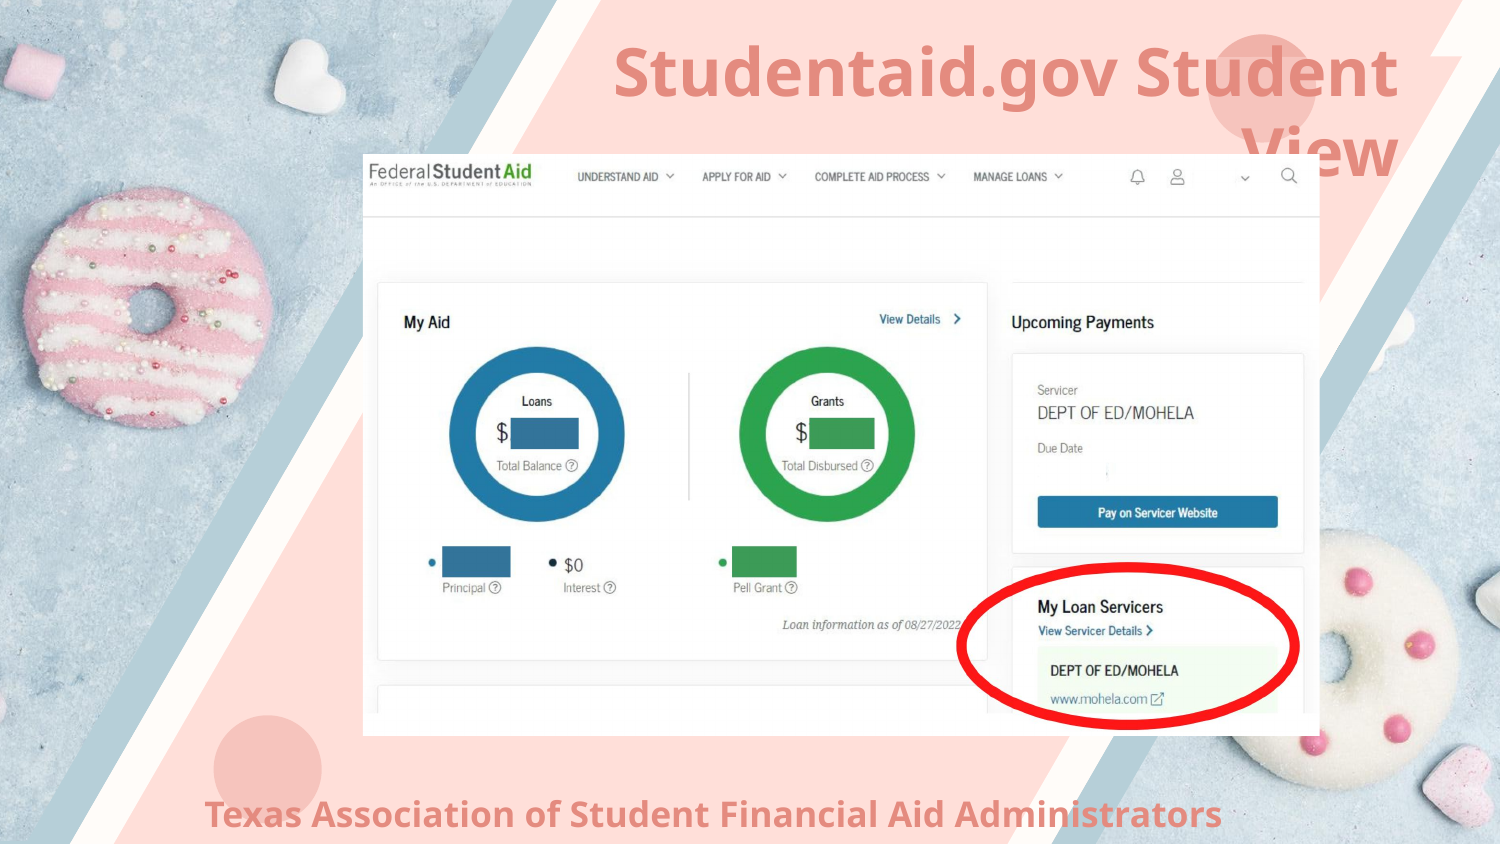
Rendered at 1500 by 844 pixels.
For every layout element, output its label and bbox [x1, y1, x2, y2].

picture [362, 154, 1320, 736]
text_box [0, 0, 1500, 844]
